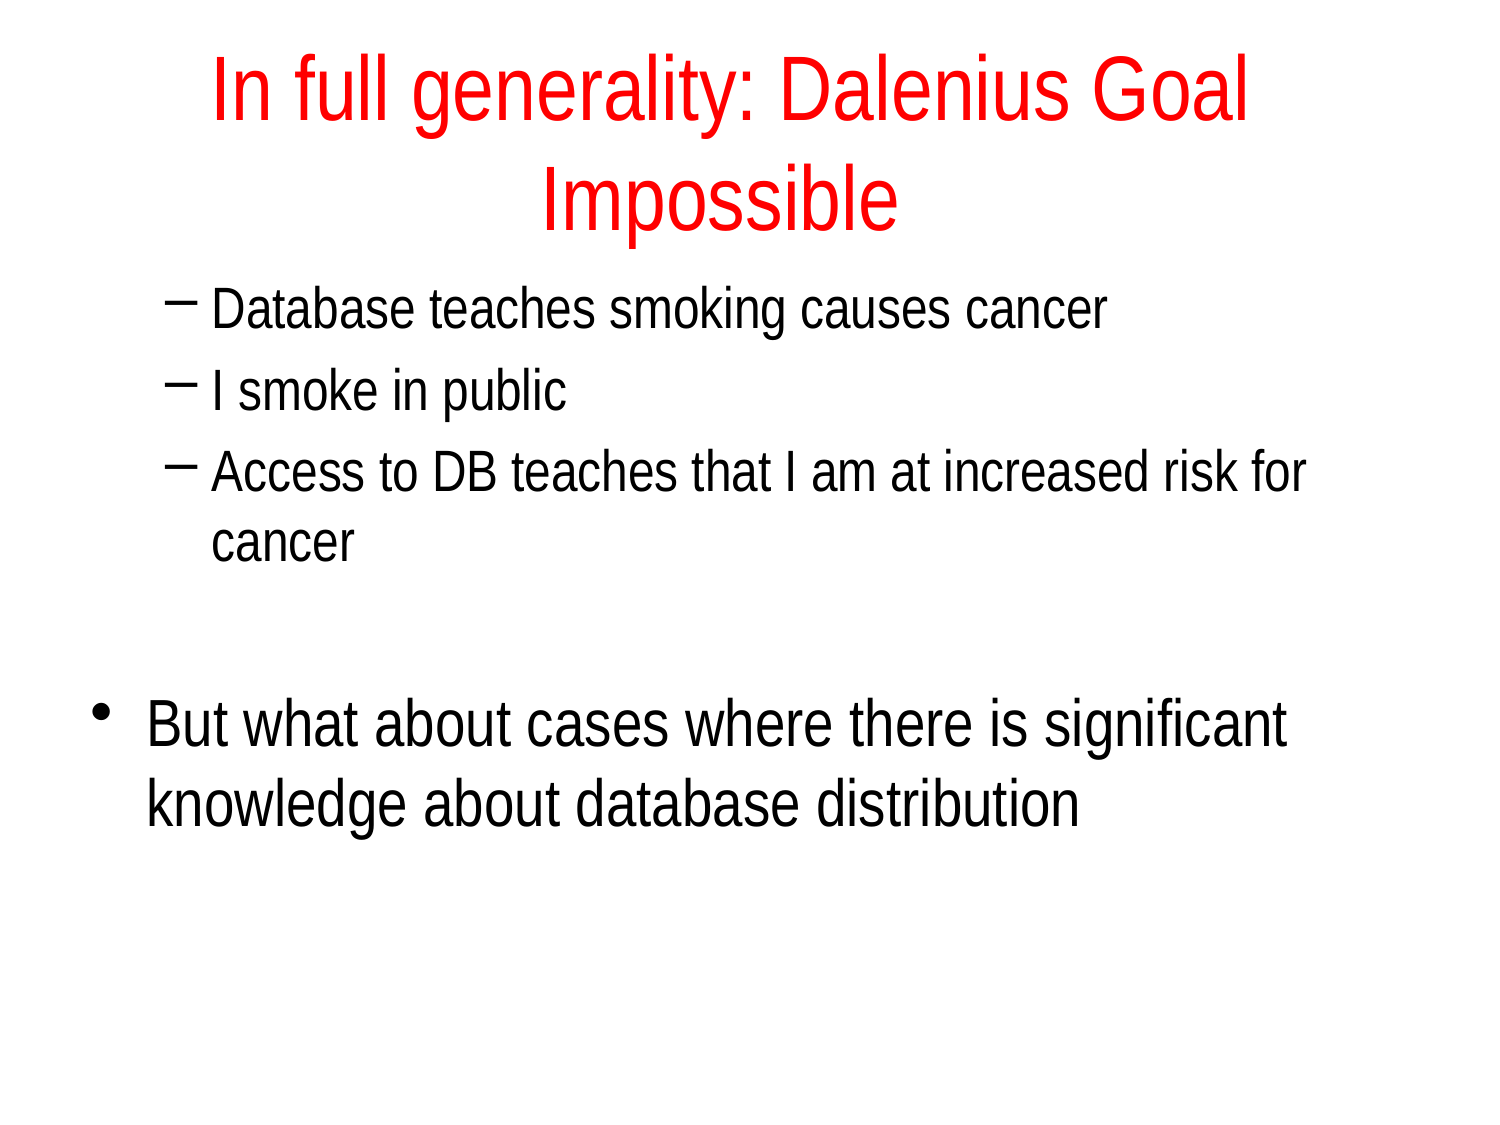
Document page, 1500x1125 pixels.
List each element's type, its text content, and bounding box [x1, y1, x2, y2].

list Database teaches smoking causes cancer I smoke in public Access to DB teaches that I am at increased risk for cancer But what about cases where there is significant knowledge about database distribution [74, 262, 1476, 1006]
title In full generality: Dalenius Goal Impossible [37, 44, 1426, 233]
